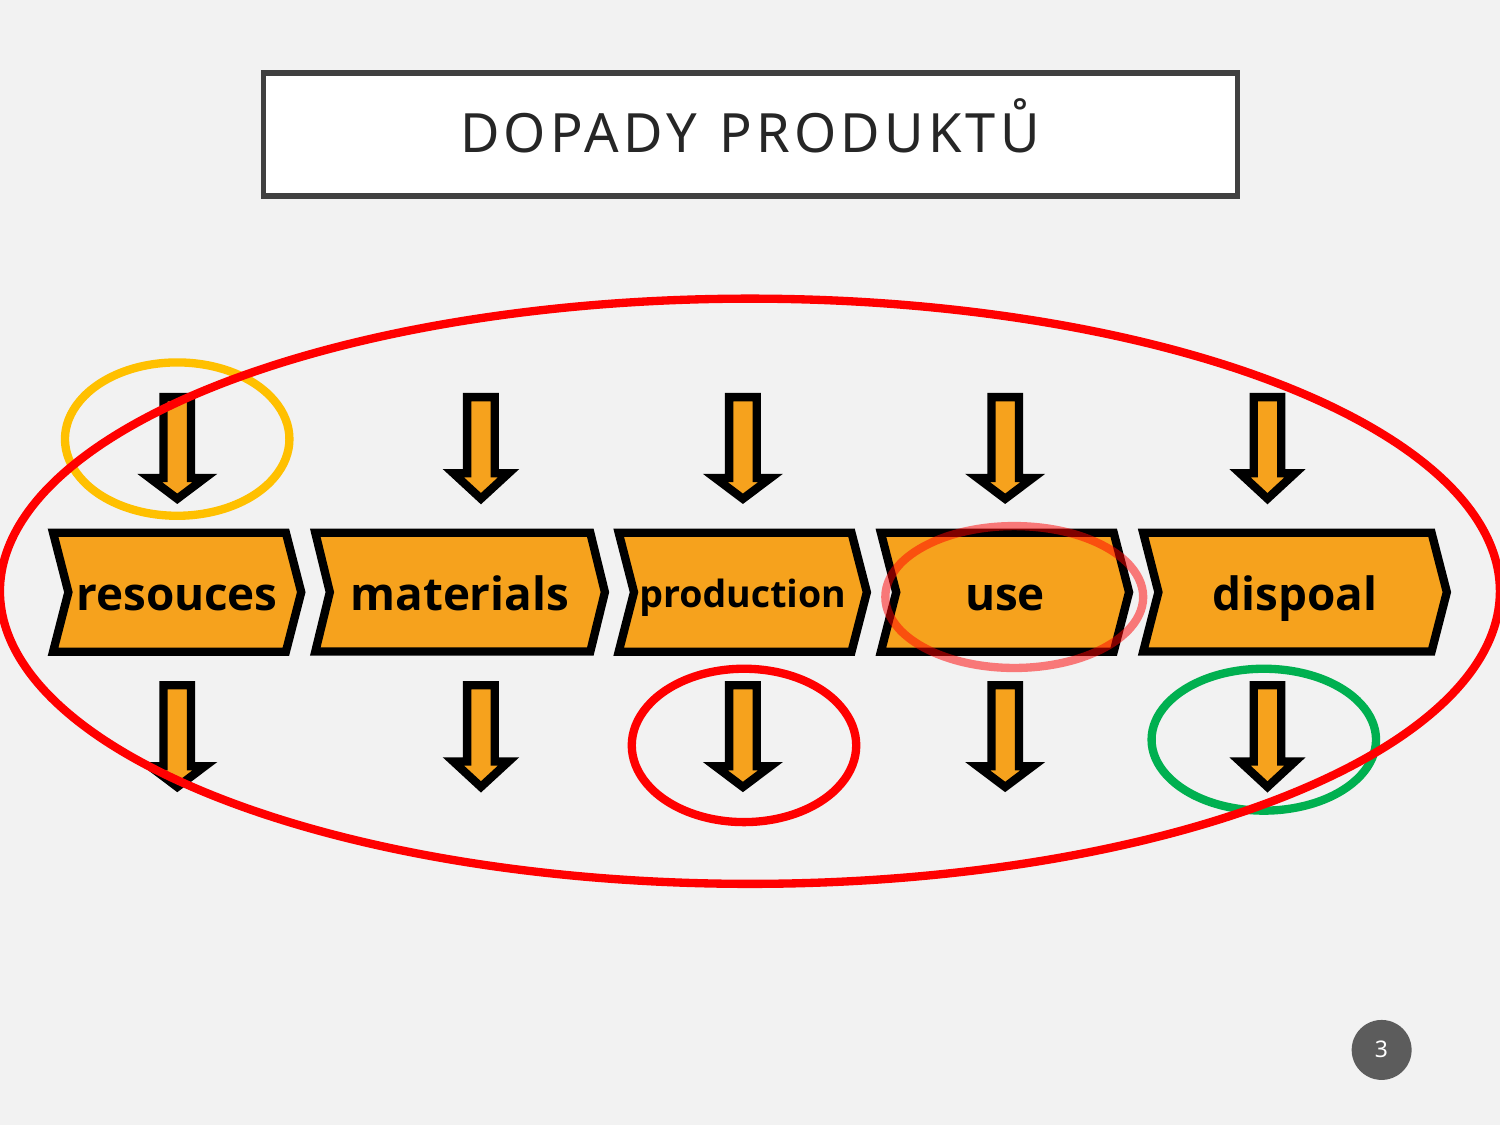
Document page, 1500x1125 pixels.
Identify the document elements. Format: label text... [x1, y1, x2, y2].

text_box [0, 483, 53, 700]
text_box [1249, 755, 1374, 811]
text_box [880, 397, 1130, 787]
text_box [618, 397, 867, 787]
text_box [53, 397, 302, 787]
text_box [1130, 565, 1144, 629]
slide_number 3 [1351, 1019, 1412, 1080]
text_box [189, 298, 1500, 884]
title Dopady produktů [261, 70, 1240, 199]
text_box [83, 362, 241, 397]
